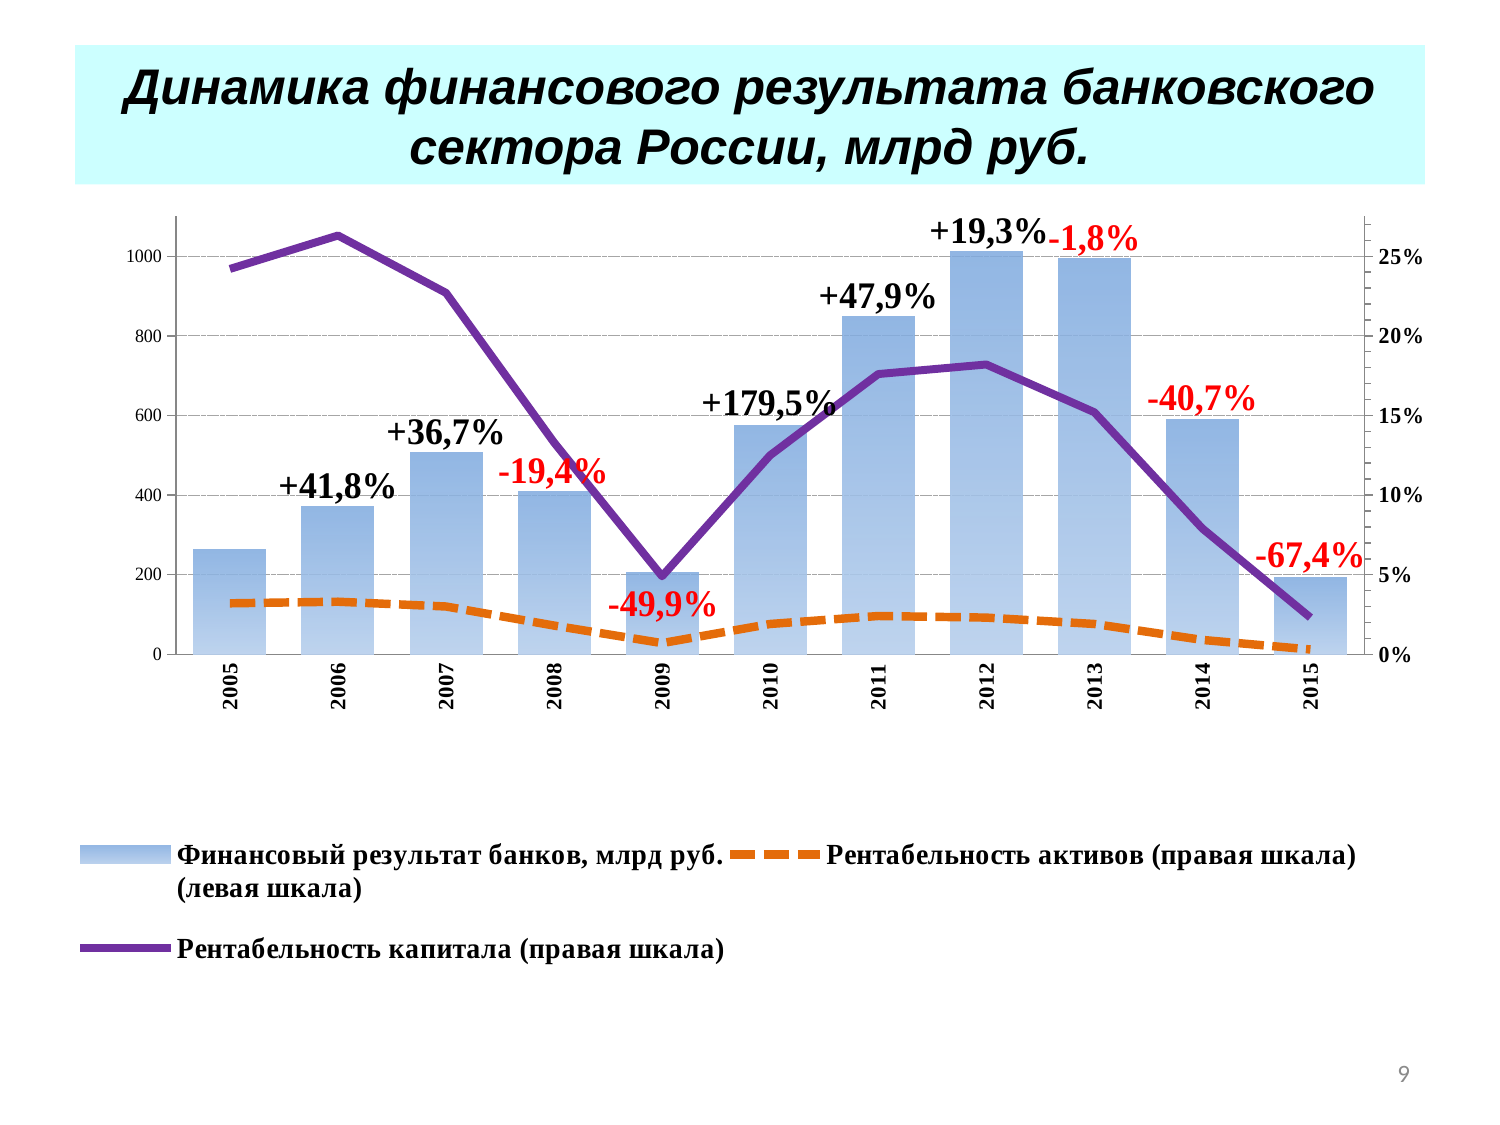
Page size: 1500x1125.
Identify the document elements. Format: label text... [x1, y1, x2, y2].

title Динамика финансового результата банковского сектора России, млрд руб. [75, 45, 1425, 185]
slide_number 9 [1074, 1042, 1425, 1103]
chart [74, 196, 1426, 1006]
